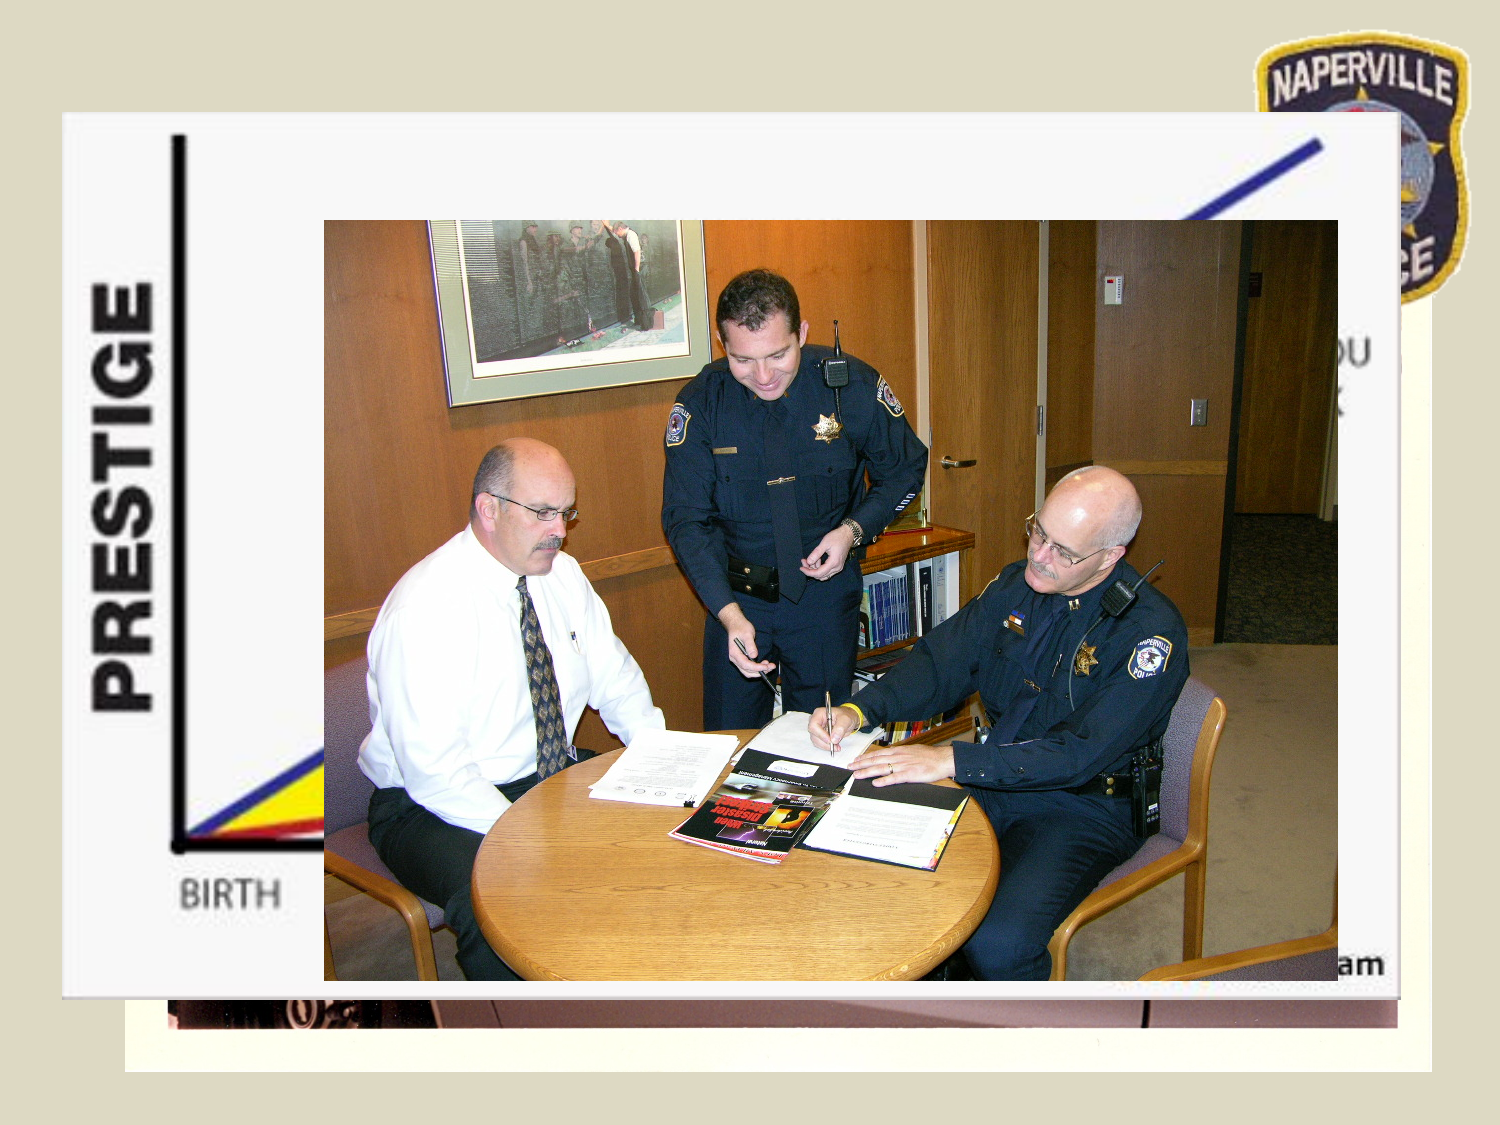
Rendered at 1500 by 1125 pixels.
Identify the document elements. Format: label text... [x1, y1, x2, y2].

picture [62, 24, 1500, 1073]
title Naperville Police Department [0, 50, 1213, 238]
